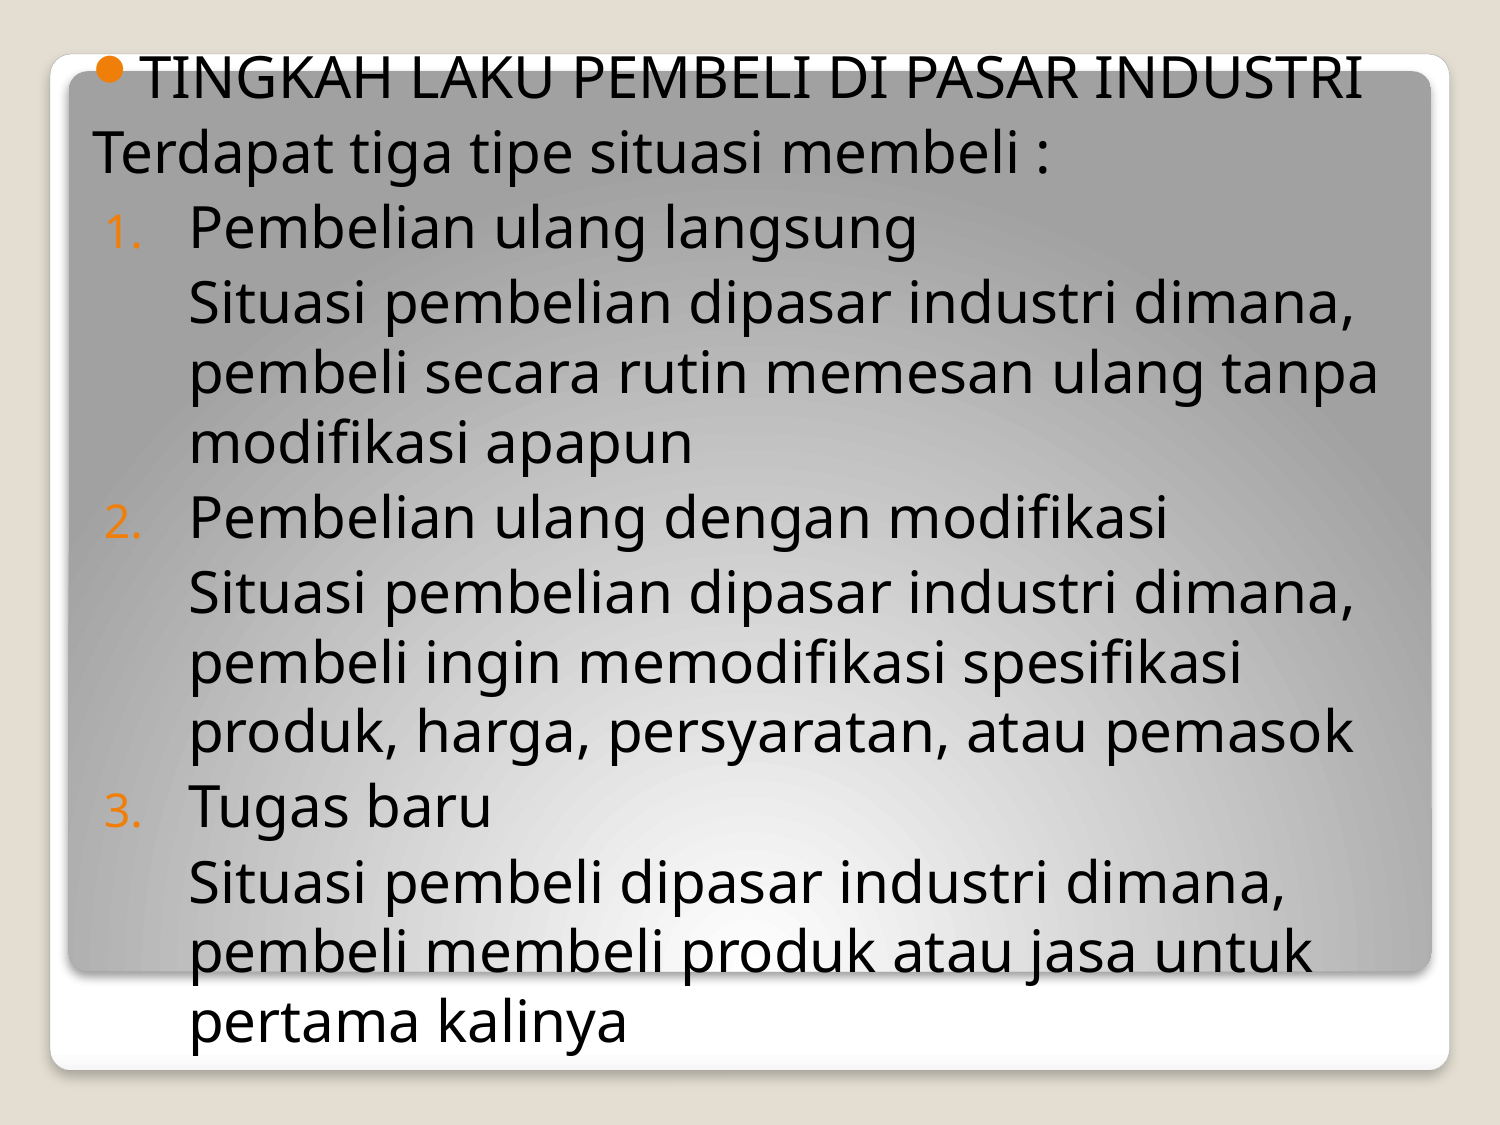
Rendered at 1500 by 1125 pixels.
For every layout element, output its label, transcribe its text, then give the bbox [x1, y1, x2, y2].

list TINGKAH LAKU PEMBELI DI PASAR INDUSTRI Terdapat tiga tipe situasi membeli : Pembelian ulang langsung Situasi pembelian dipasar industri dimana, pembeli secara rutin memesan ulang tanpa modifikasi apapun Pembelian ulang dengan modifikasi Situasi pembelian dipasar industri dimana, pembeli ingin memodifikasi spesifikasi produk, harga, persyaratan, atau pemasok Tugas baru Situasi pembeli dipasar industri dimana, pembeli membeli produk atau jasa untuk pertama kalinya [62, 24, 1475, 1075]
